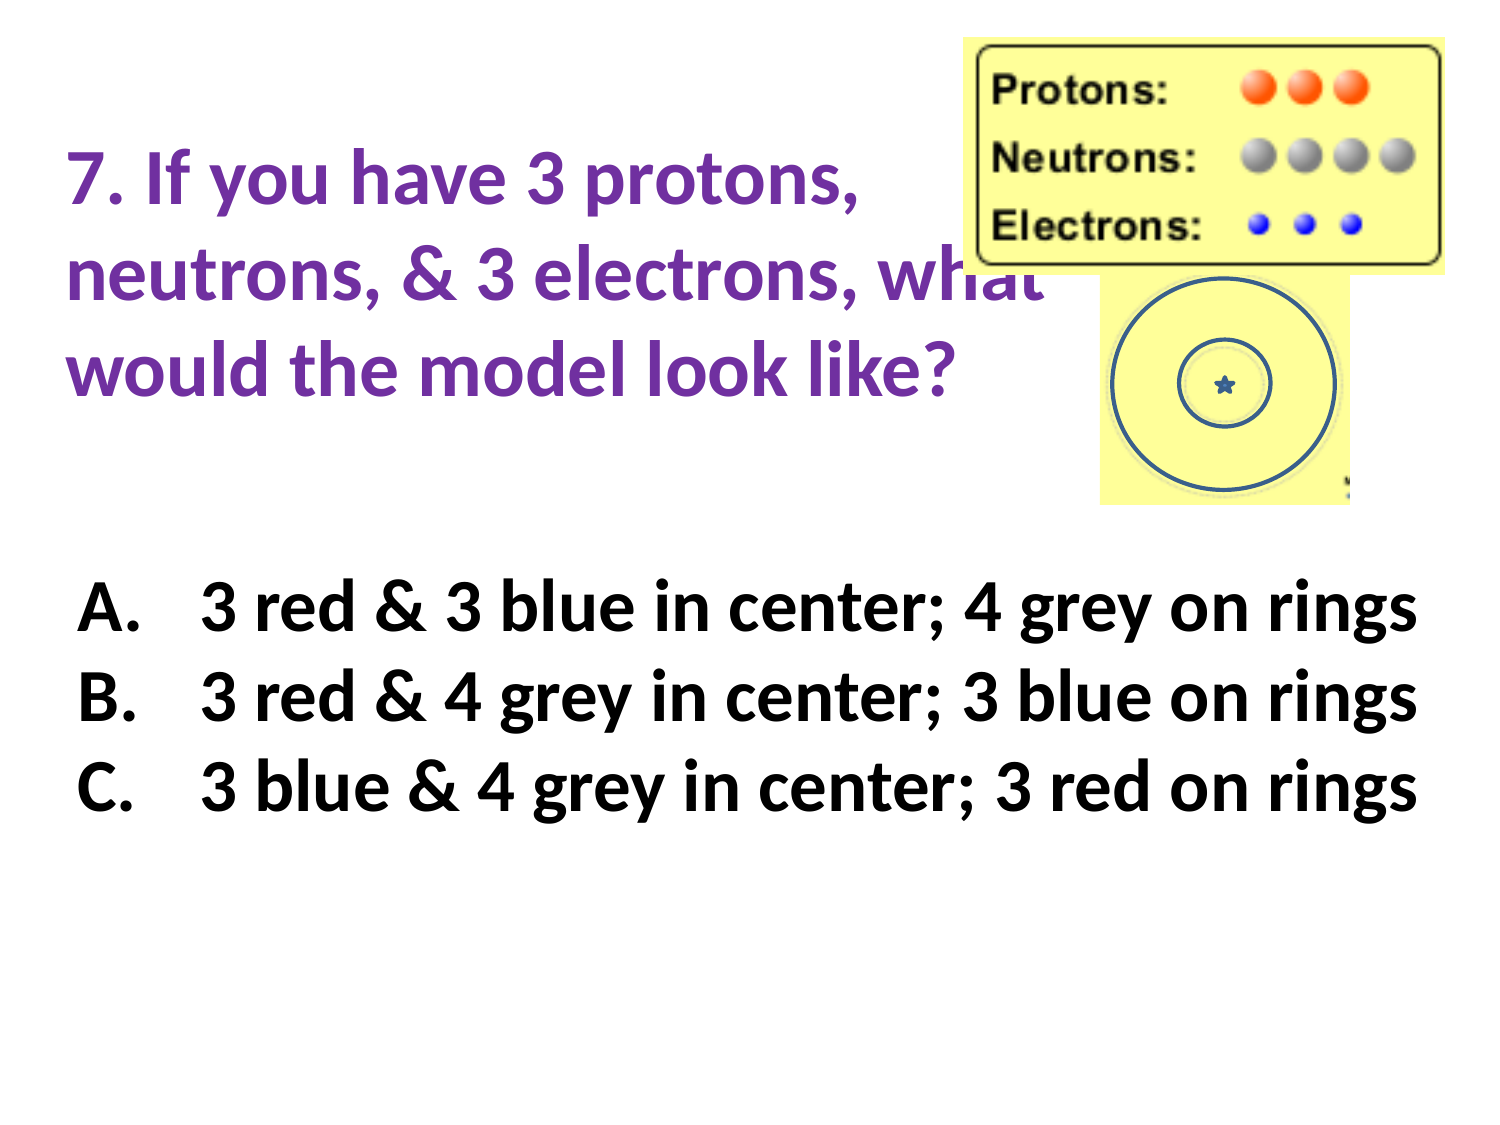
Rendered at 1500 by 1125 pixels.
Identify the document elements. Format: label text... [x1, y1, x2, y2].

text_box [1099, 285, 1351, 505]
text_box 3 red & 3 blue in center; 4 grey on rings 3 red & 4 grey in center; 3 blue on rings 3 blue & 4 grey in center; 3 red on rings [62, 549, 1463, 834]
title 7. If you have 3 protons, 4 neutrons, & 3 electrons, what would the model look like? [50, 75, 1094, 463]
picture [963, 37, 1445, 276]
